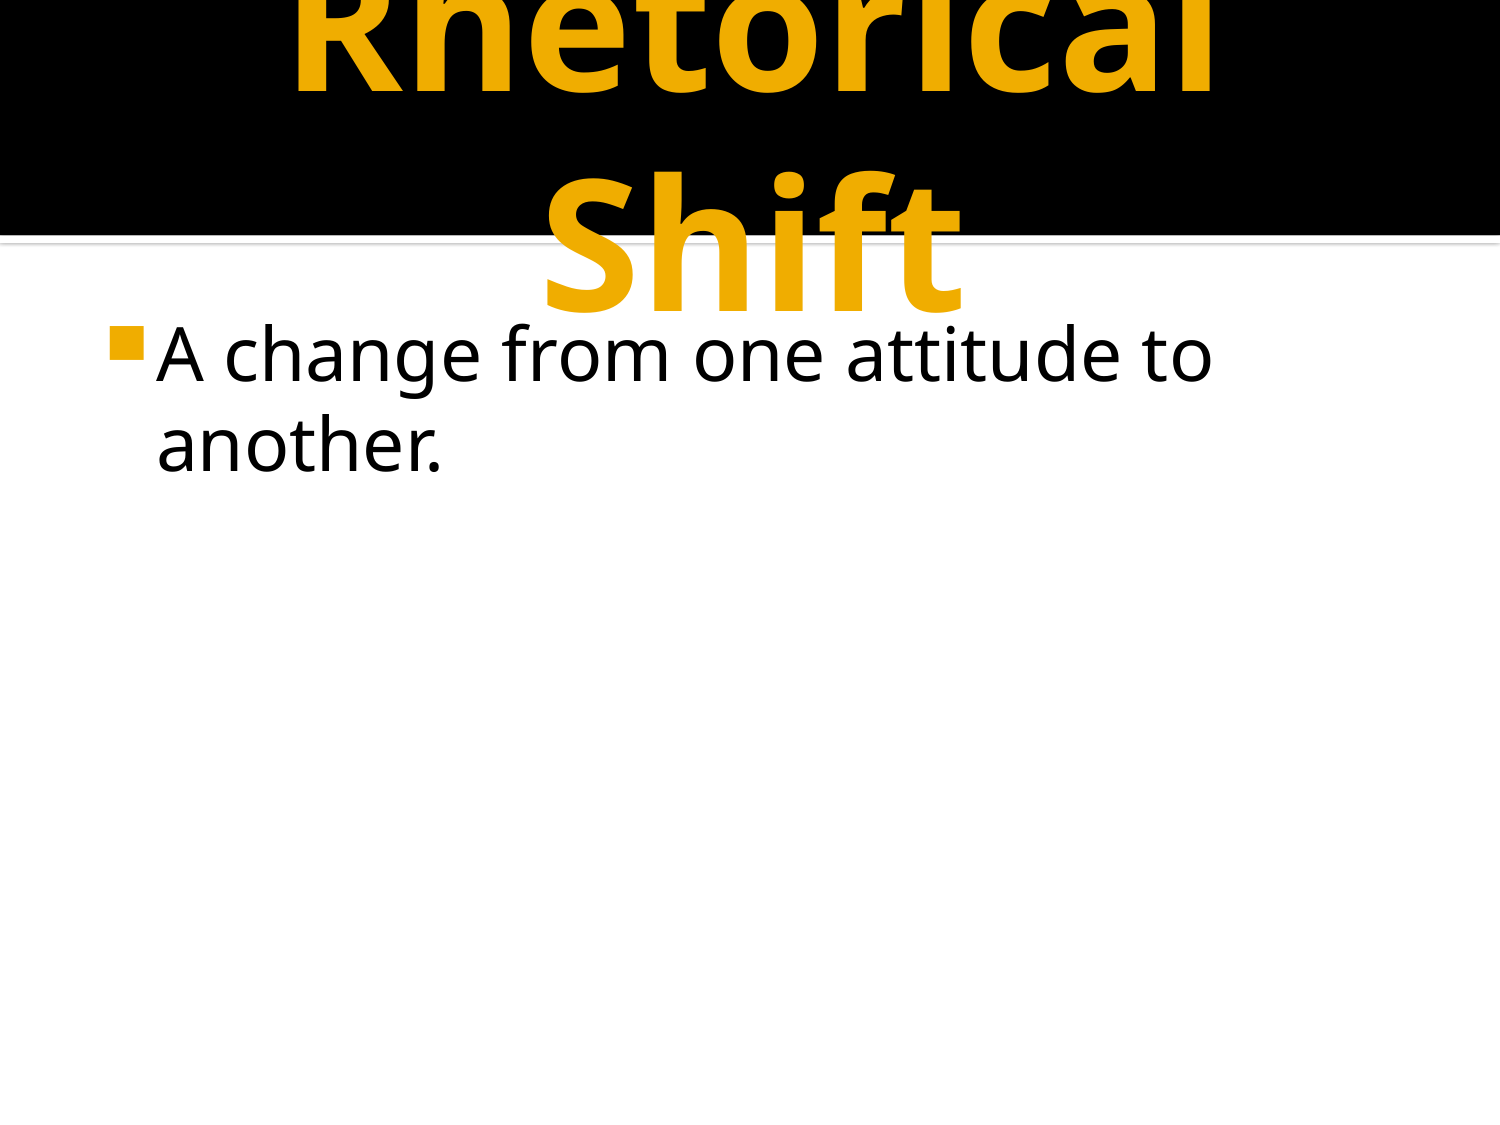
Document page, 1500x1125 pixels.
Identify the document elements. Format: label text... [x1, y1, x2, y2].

title Rhetorical Shift [75, 25, 1425, 231]
list A change from one attitude to another. [75, 291, 1425, 1050]
